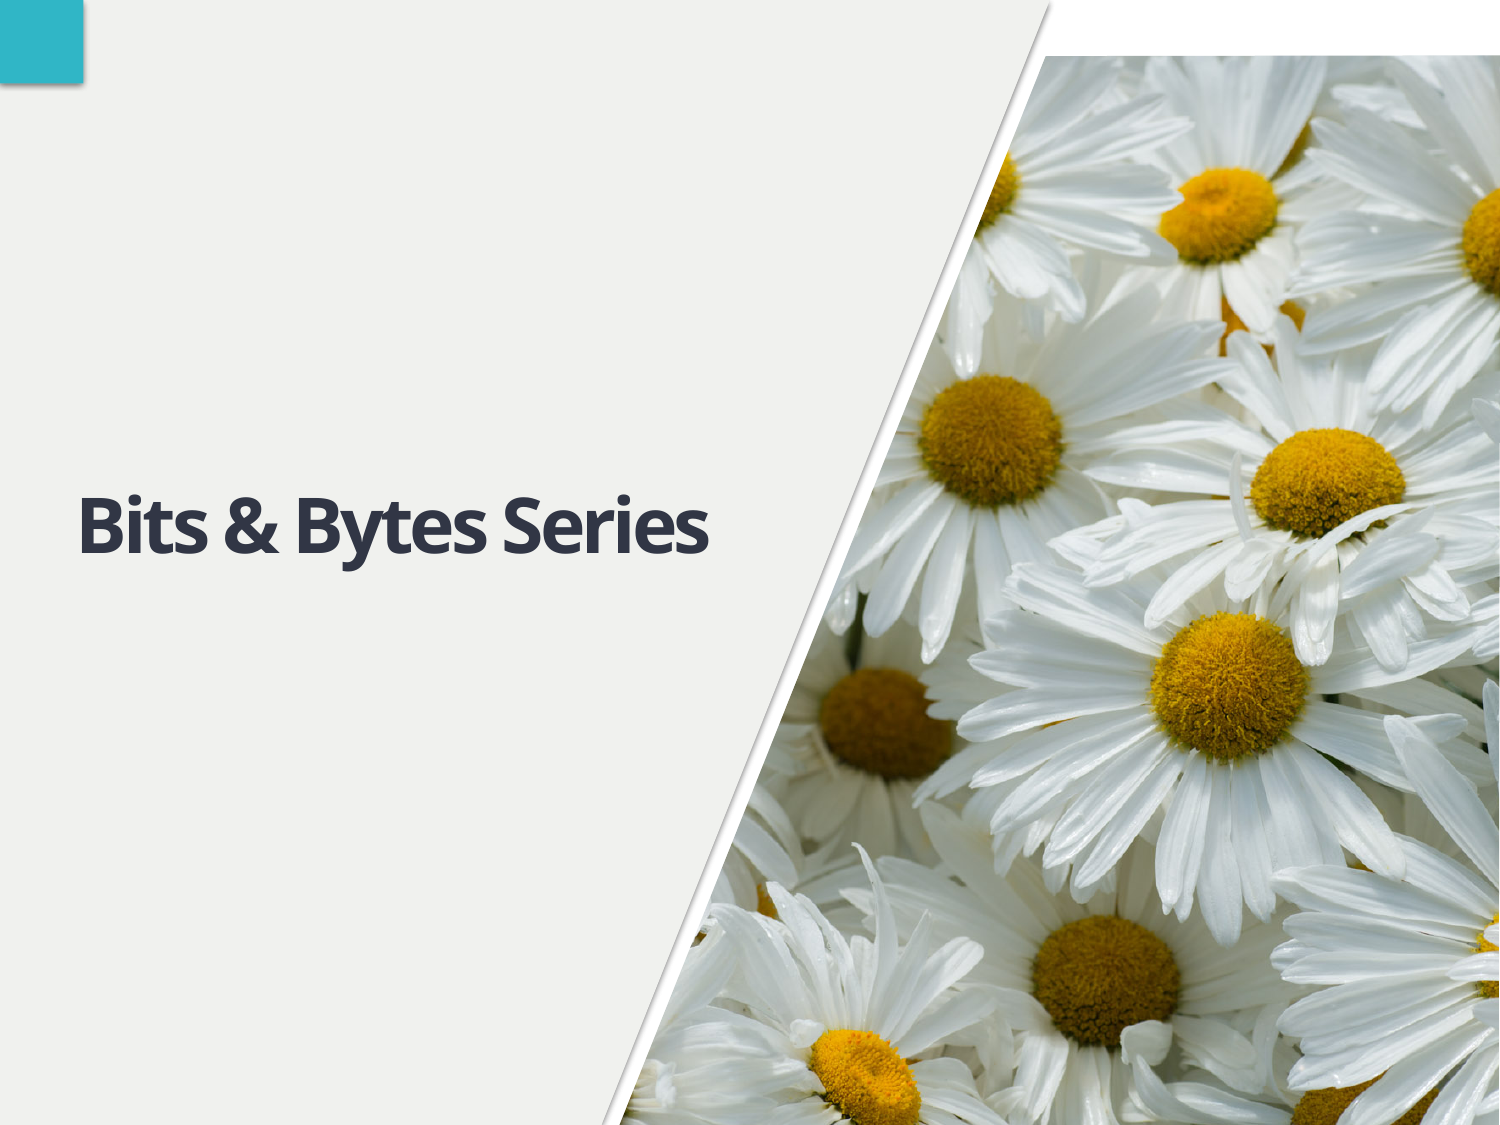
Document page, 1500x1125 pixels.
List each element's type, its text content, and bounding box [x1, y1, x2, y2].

list Bits & Bytes Series [60, 487, 590, 657]
picture [595, 55, 1500, 1125]
